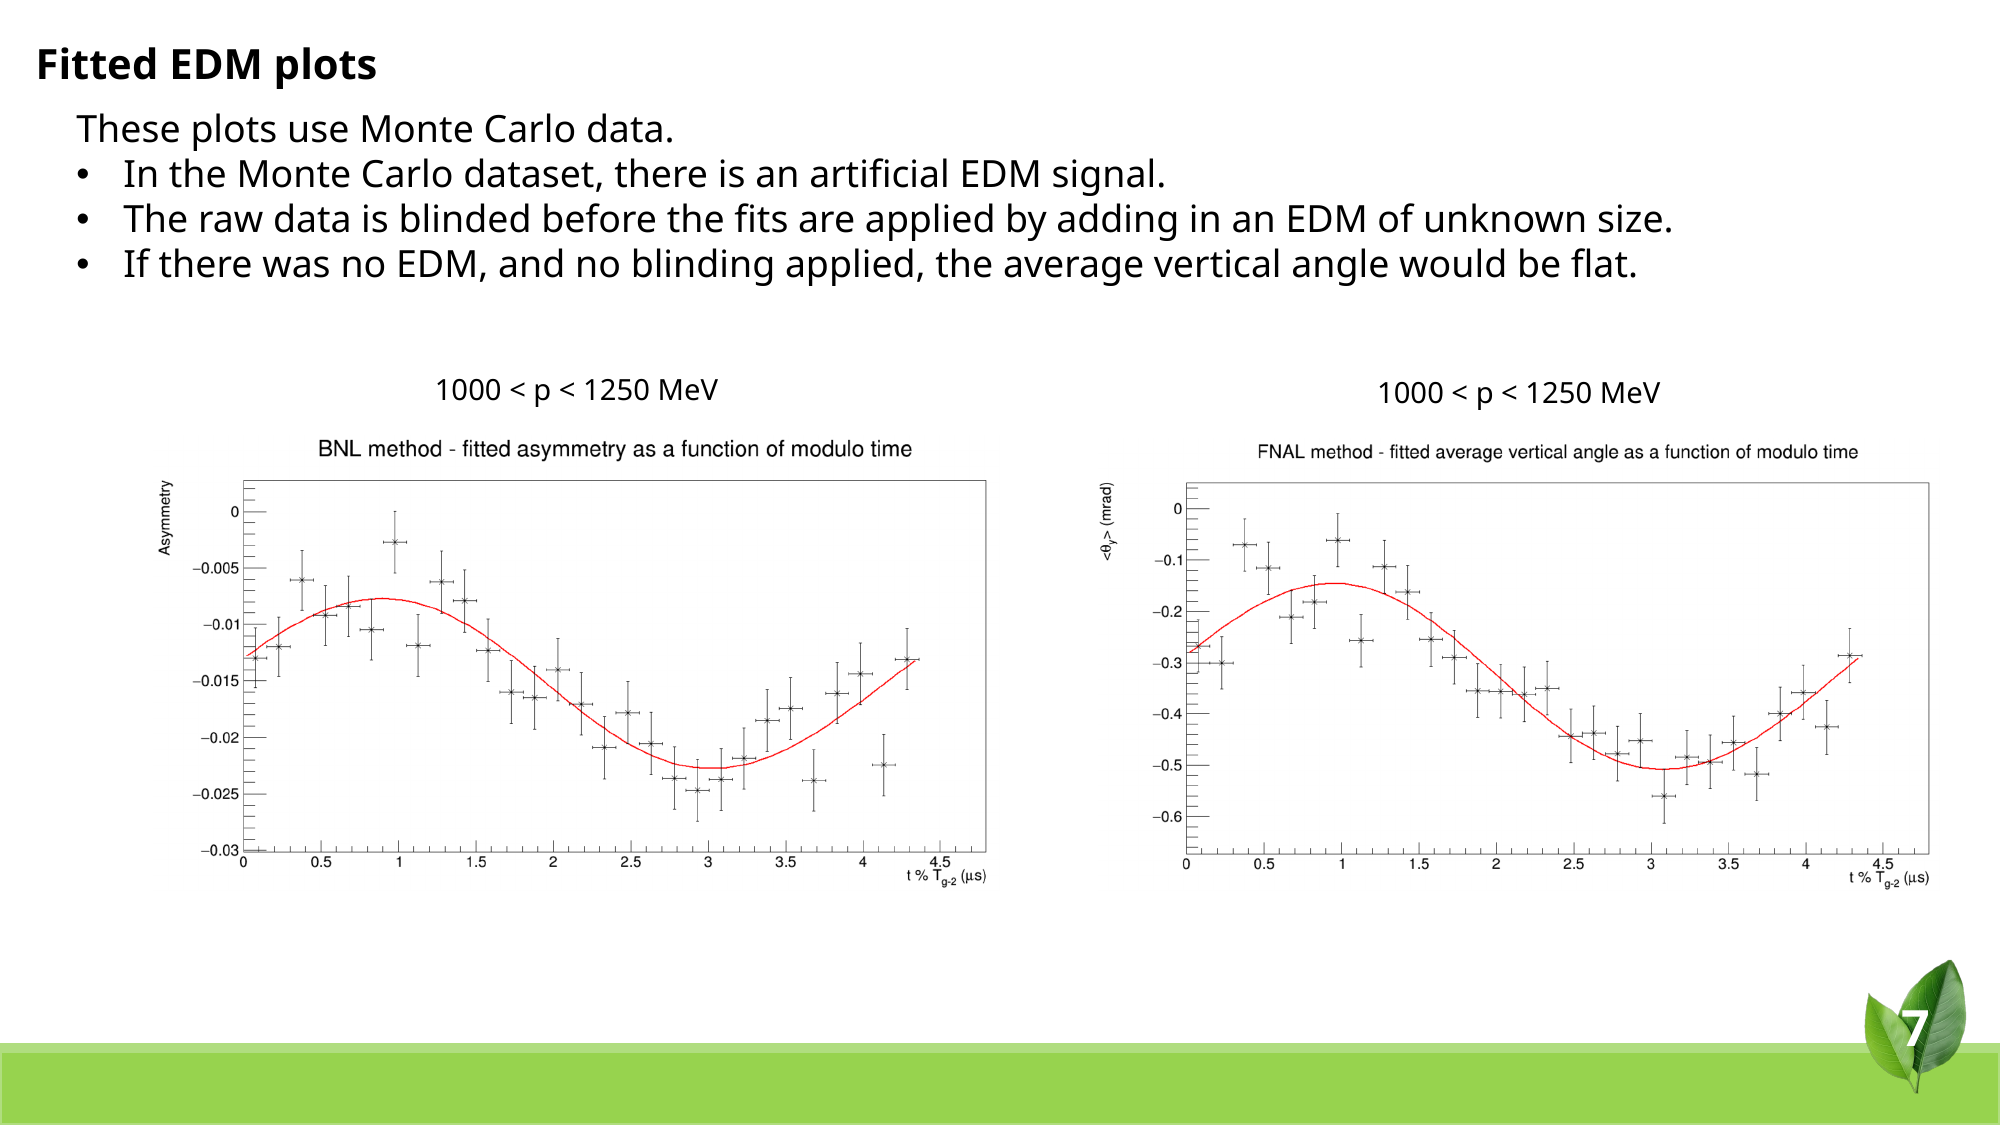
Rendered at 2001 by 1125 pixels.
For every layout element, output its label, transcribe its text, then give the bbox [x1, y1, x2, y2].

text_box [0, 1050, 2000, 1125]
text_box 1000 < p < 1250 MeV [1362, 366, 1676, 417]
text_box These plots use Monte Carlo data. In the Monte Carlo dataset, there is an artificial EDM signal. The raw data is blinded before the fits are applied by adding in an EDM of unknown size. If there was no EDM, and no blinding applied, the average vertical angle would be flat. [61, 98, 1889, 338]
picture [1097, 438, 1940, 892]
picture [152, 434, 1001, 892]
text_box 1000 < p < 1250 MeV [420, 364, 734, 415]
picture [1831, 942, 2000, 1112]
text_box [0, 1043, 1831, 1050]
text_box Fitted EDM plots [20, 30, 393, 96]
